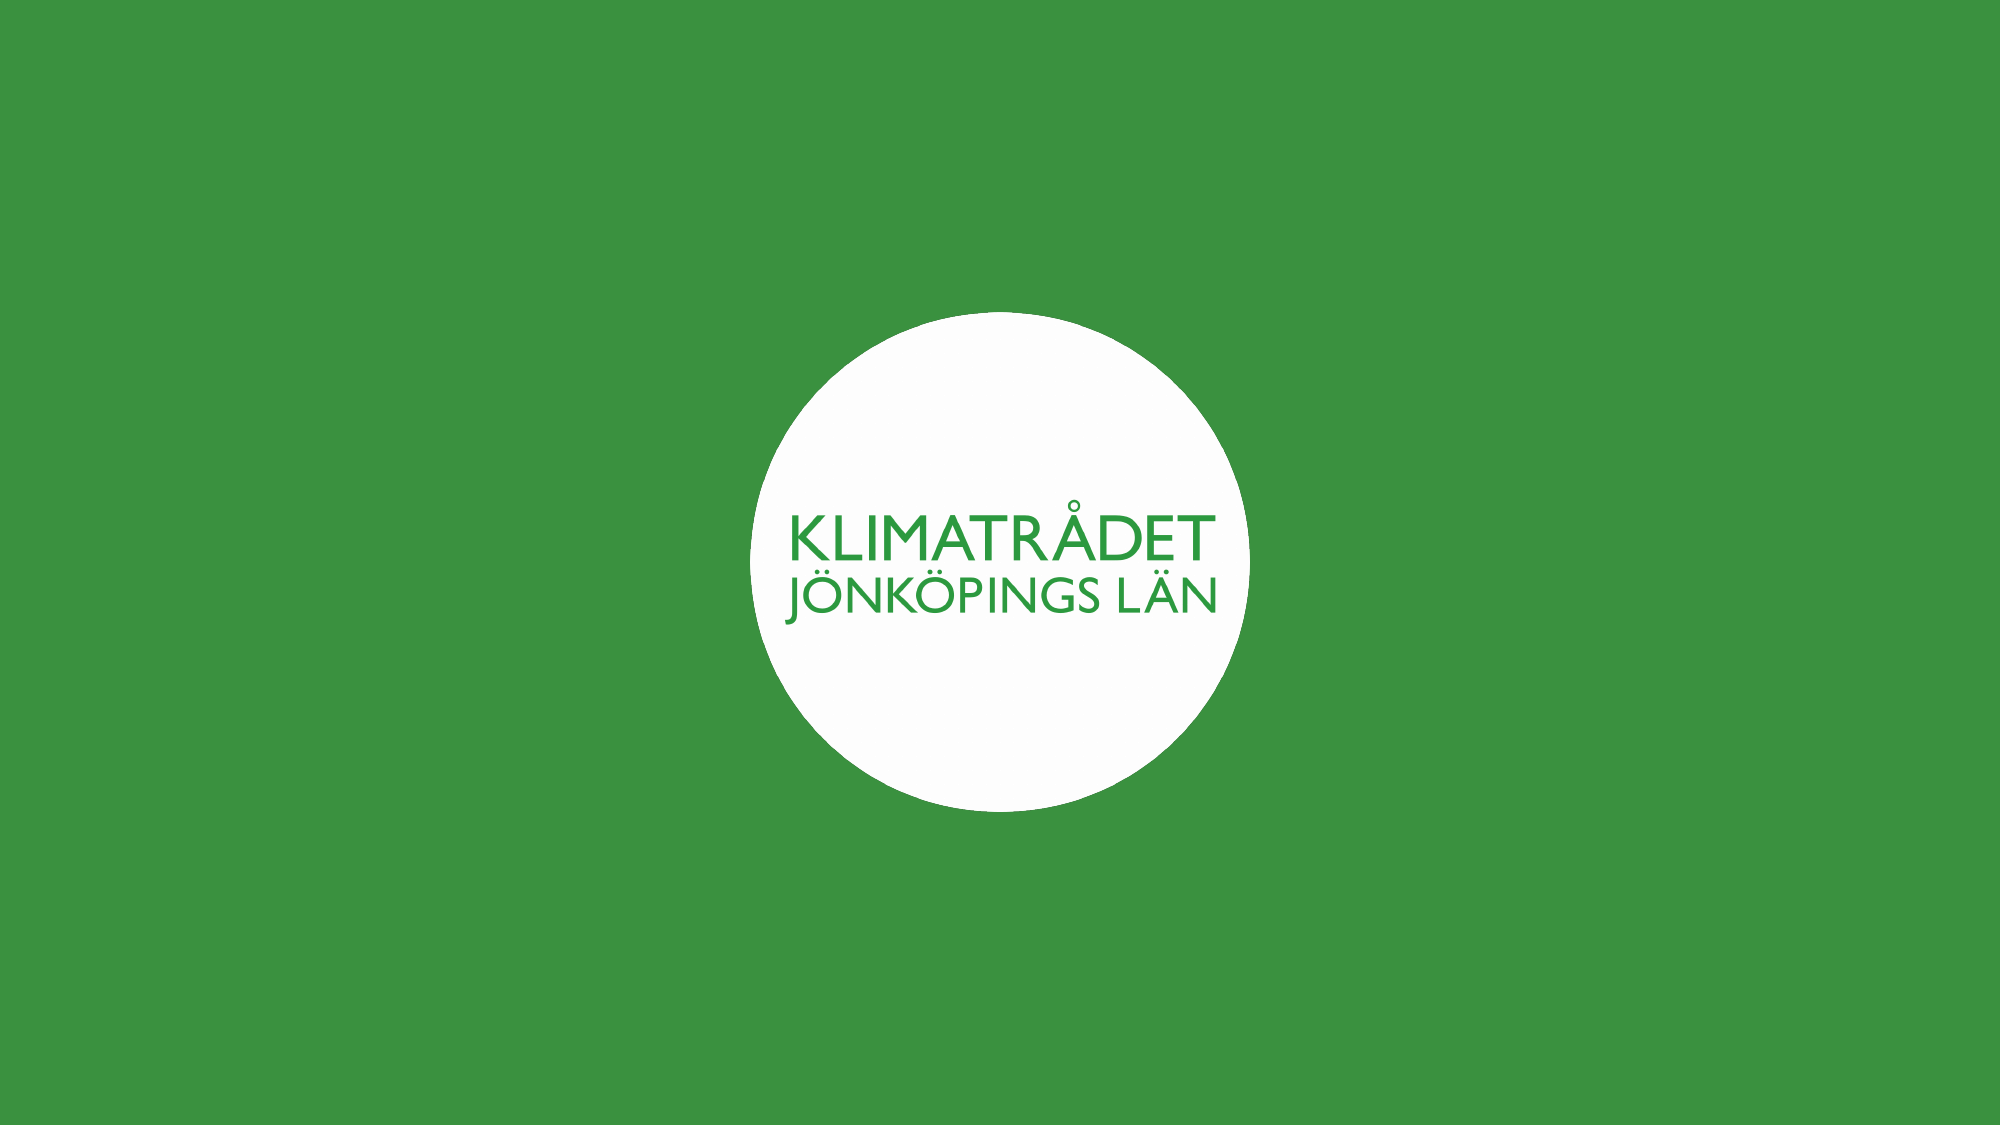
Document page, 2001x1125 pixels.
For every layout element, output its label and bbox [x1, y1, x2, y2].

picture [750, 312, 1250, 812]
text_box [186, 104, 1813, 1020]
